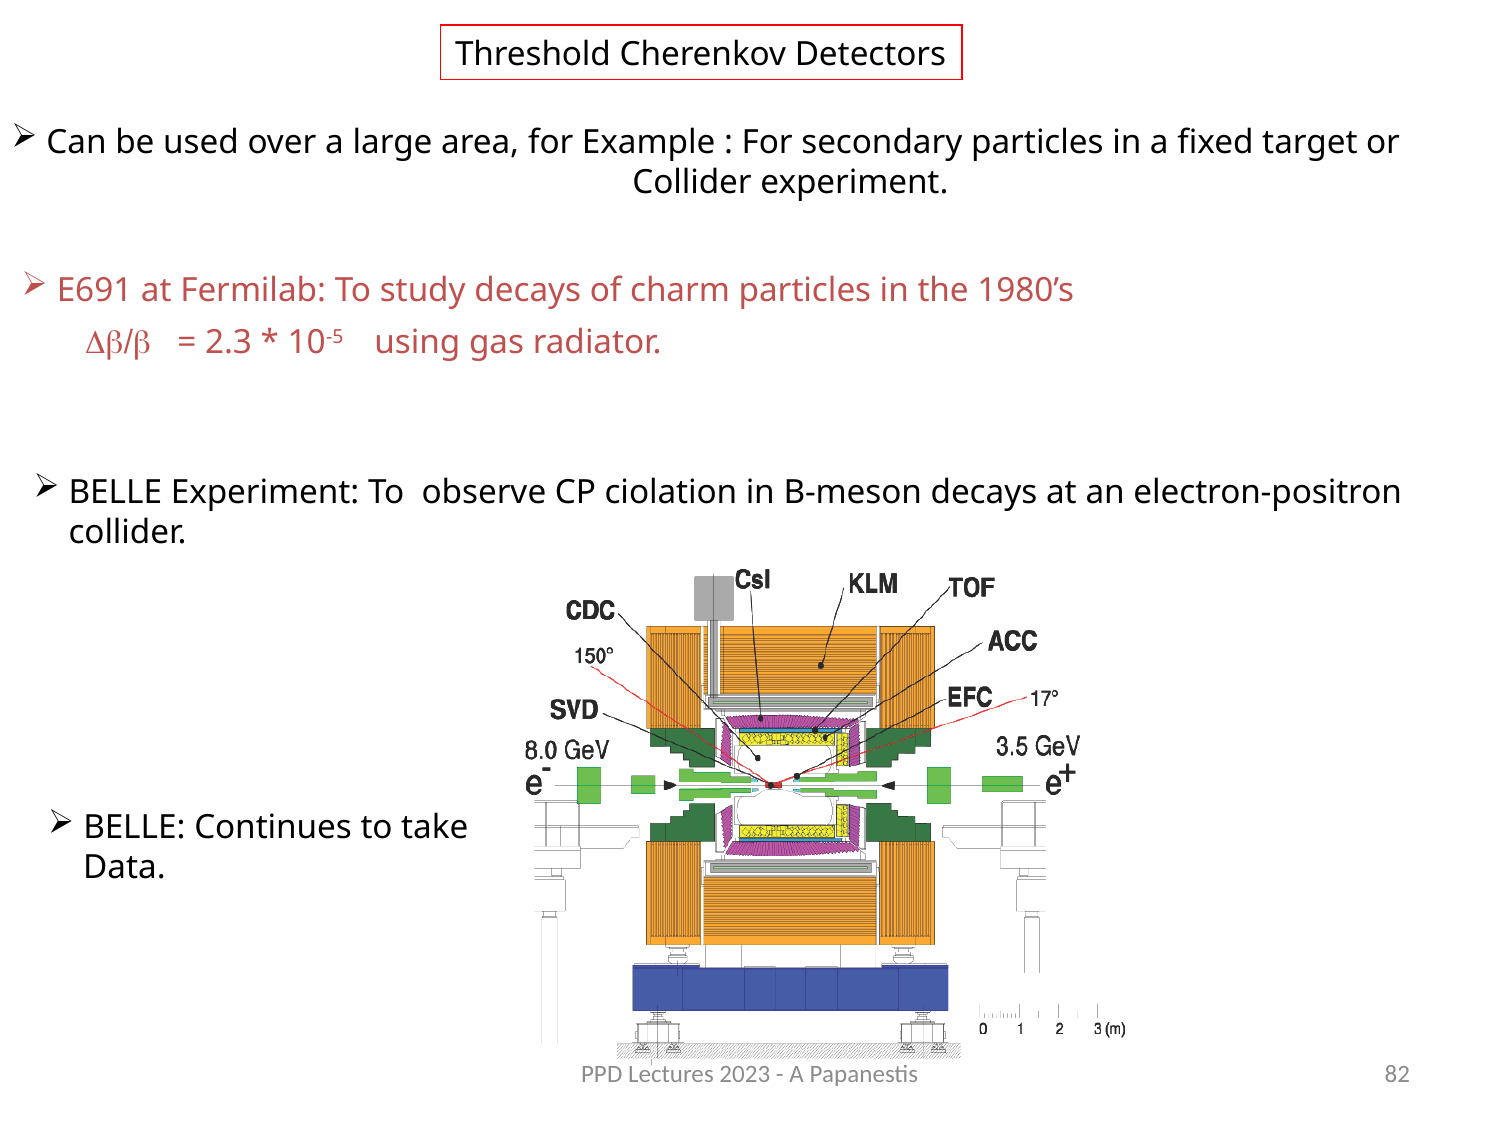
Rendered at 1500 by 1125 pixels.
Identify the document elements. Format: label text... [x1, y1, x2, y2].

text_box Can be used over a large area, for Example : For secondary particles in a fixed target or Collider experiment. [0, 112, 1418, 207]
text_box Threshold Cherenkov Detectors [440, 24, 962, 80]
slide_number 82 [1074, 1042, 1425, 1103]
text_box BELLE: Continues to take Data. [33, 797, 484, 893]
text_box Db/b = 2.3 * 10-5 using gas radiator. [70, 315, 677, 368]
footer PPD Lectures 2023 - A Papanestis [512, 1042, 988, 1103]
text_box BELLE Experiment: To observe CP ciolation in B-meson decays at an electron-positron collider. [18, 462, 1419, 558]
picture [524, 562, 1126, 1065]
text_box E691 at Fermilab: To study decays of charm particles in the 1980’s [6, 260, 1100, 315]
